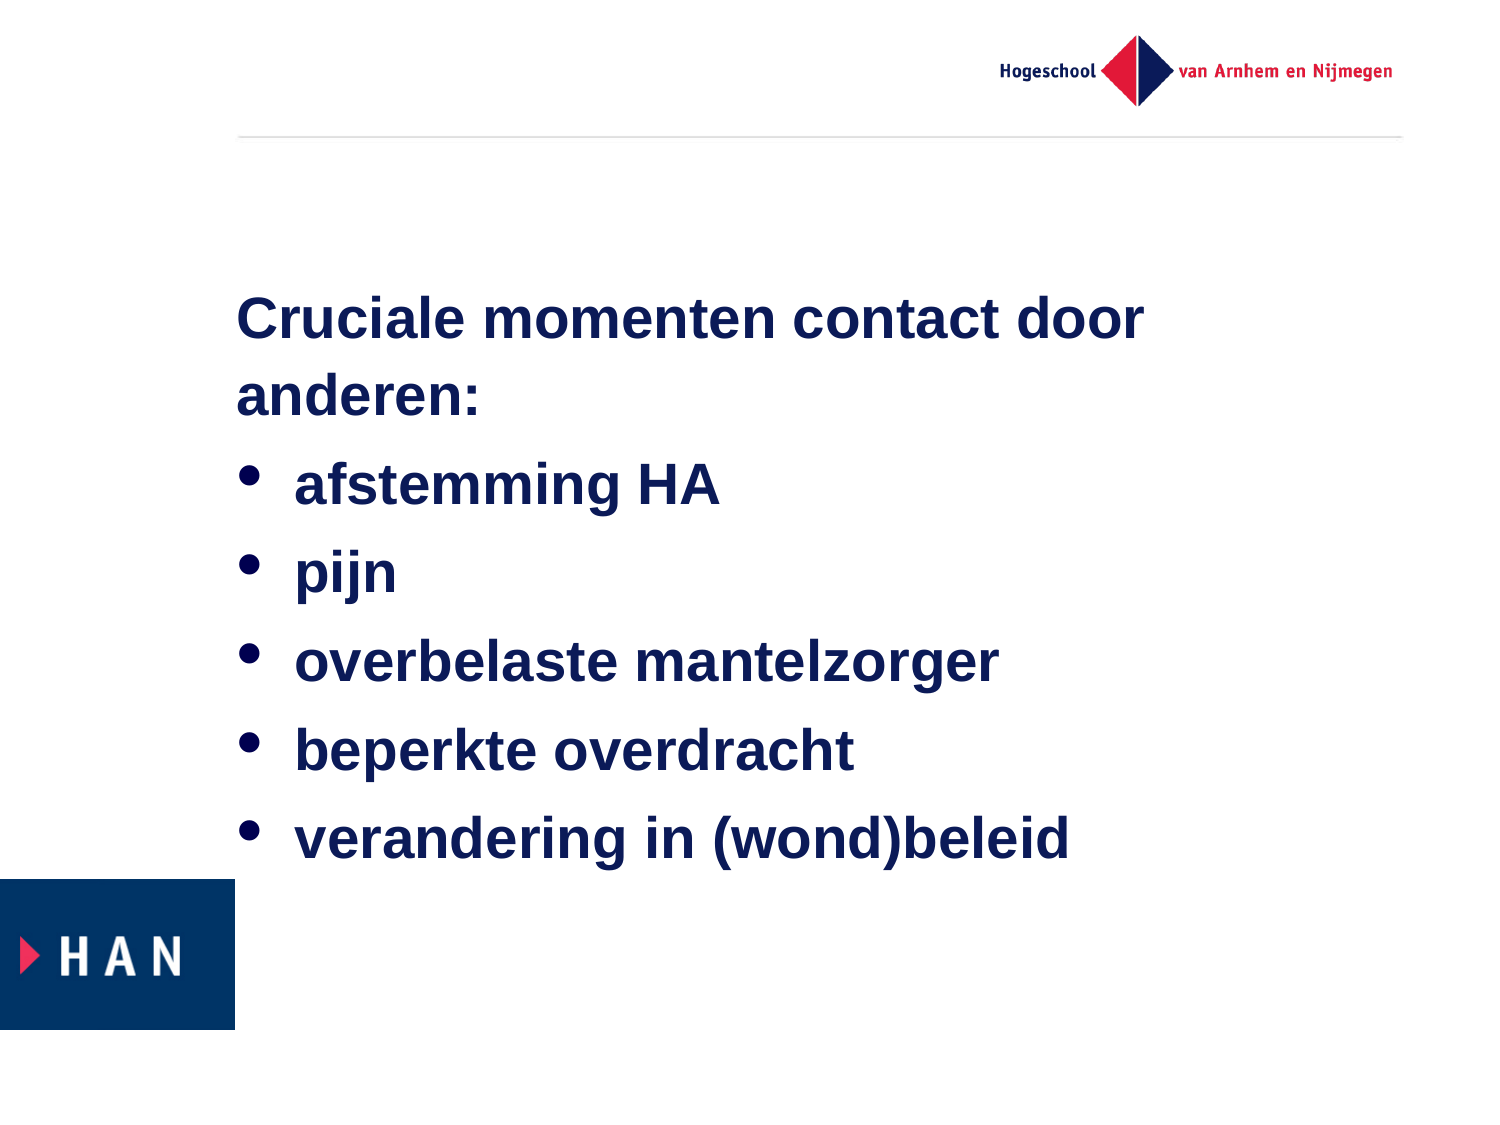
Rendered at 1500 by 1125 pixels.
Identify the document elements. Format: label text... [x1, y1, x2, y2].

picture [233, 126, 1412, 145]
list Cruciale momenten contact door anderen: afstemming HA pijn overbelaste mantelzorger beperkte overdracht verandering in (wond)beleid [236, 265, 1403, 880]
picture [0, 879, 235, 1030]
picture [992, 29, 1406, 113]
